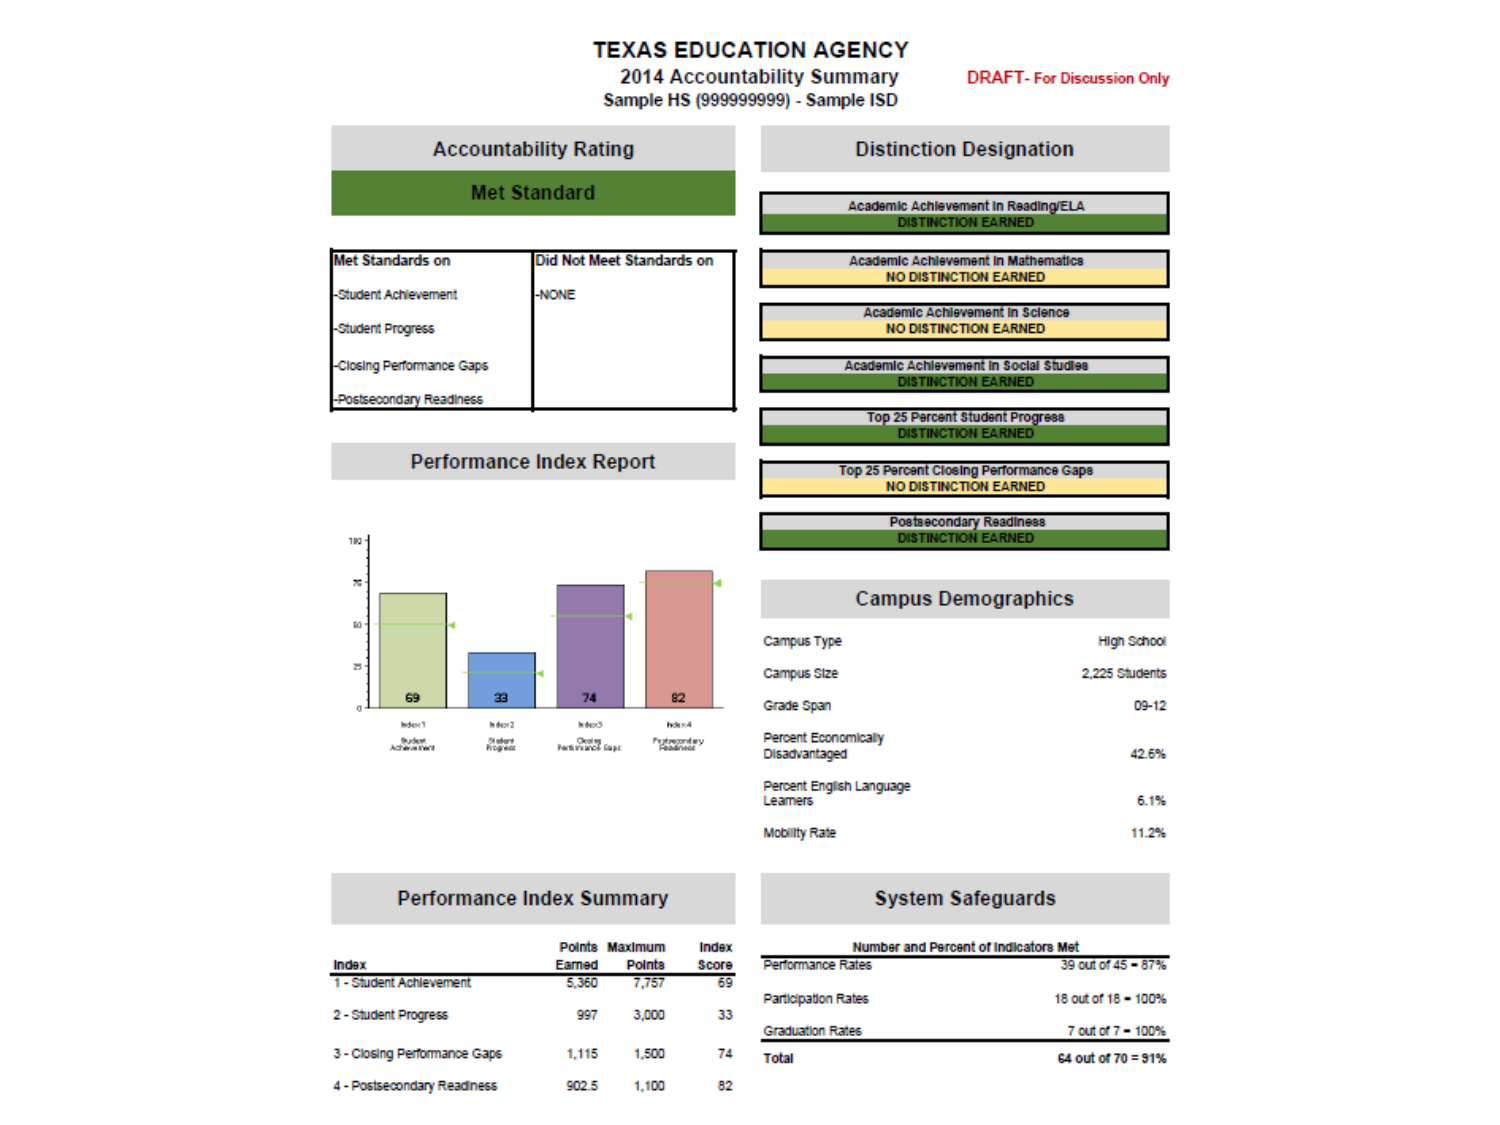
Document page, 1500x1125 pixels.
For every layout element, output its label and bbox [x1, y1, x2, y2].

list [324, 24, 1188, 1110]
